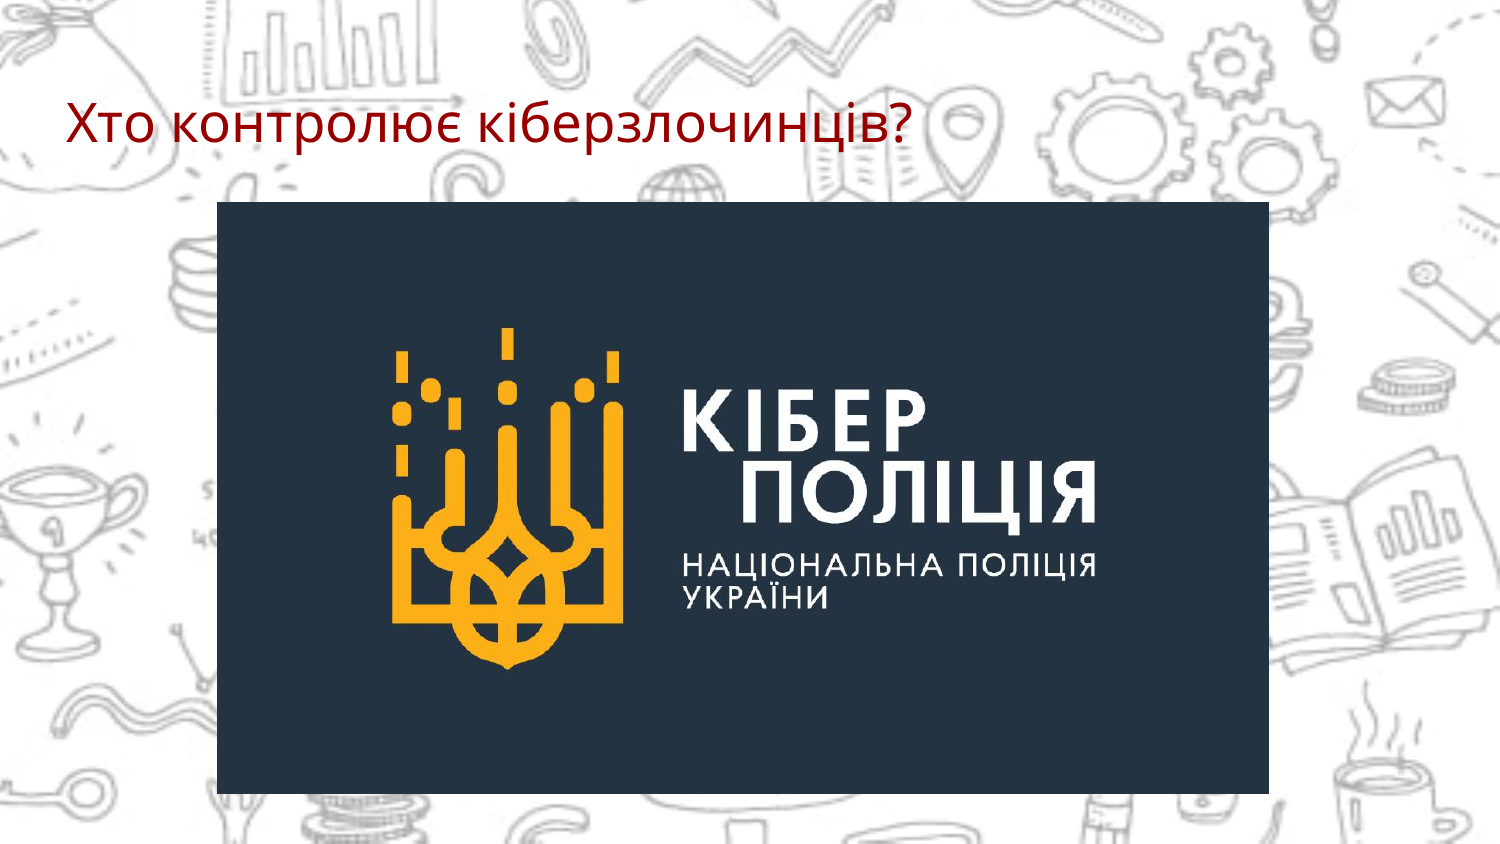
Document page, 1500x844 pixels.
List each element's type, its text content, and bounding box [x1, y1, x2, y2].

picture [0, 0, 1500, 844]
title Хто контролює кіберзлочинців? [51, 72, 1449, 167]
